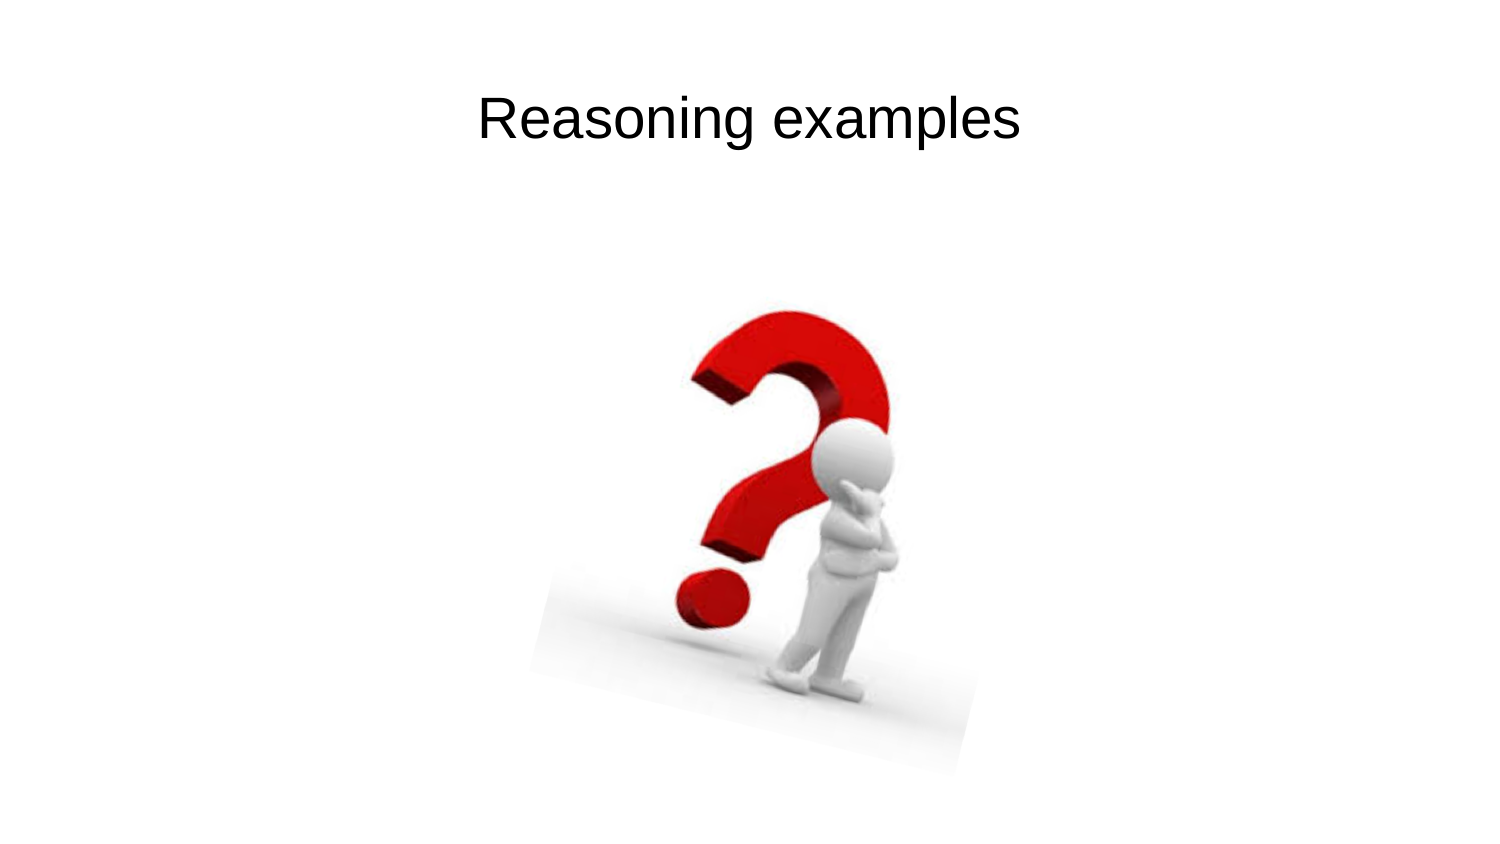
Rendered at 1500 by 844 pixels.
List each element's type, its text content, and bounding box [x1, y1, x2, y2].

title Reasoning examples [51, 72, 1449, 167]
picture [530, 249, 1058, 776]
